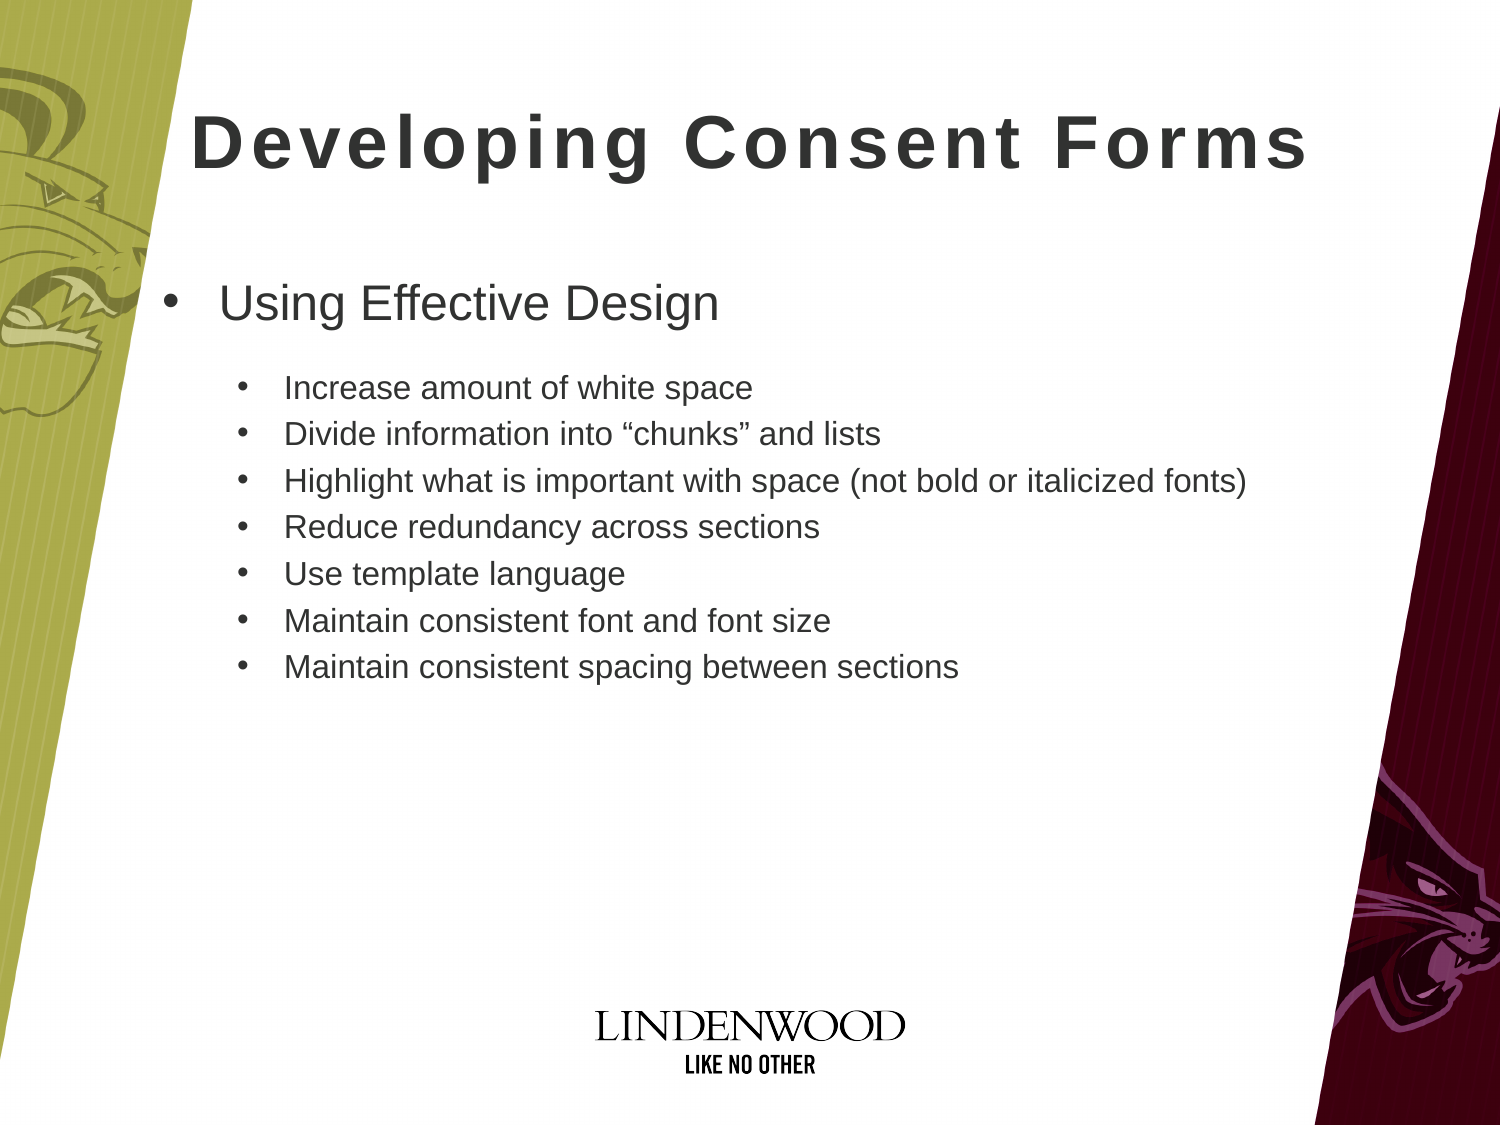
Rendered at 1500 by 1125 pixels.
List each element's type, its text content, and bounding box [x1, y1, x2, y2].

picture [0, 0, 1500, 1125]
list Using Effective Design Increase amount of white space Divide information into “chunks” and lists Highlight what is important with space (not bold or italicized fonts) Reduce redundancy across sections Use template language Maintain consistent font and font size Maintain consistent spacing between sections [147, 262, 1338, 994]
title Developing Consent Forms [75, 45, 1425, 233]
